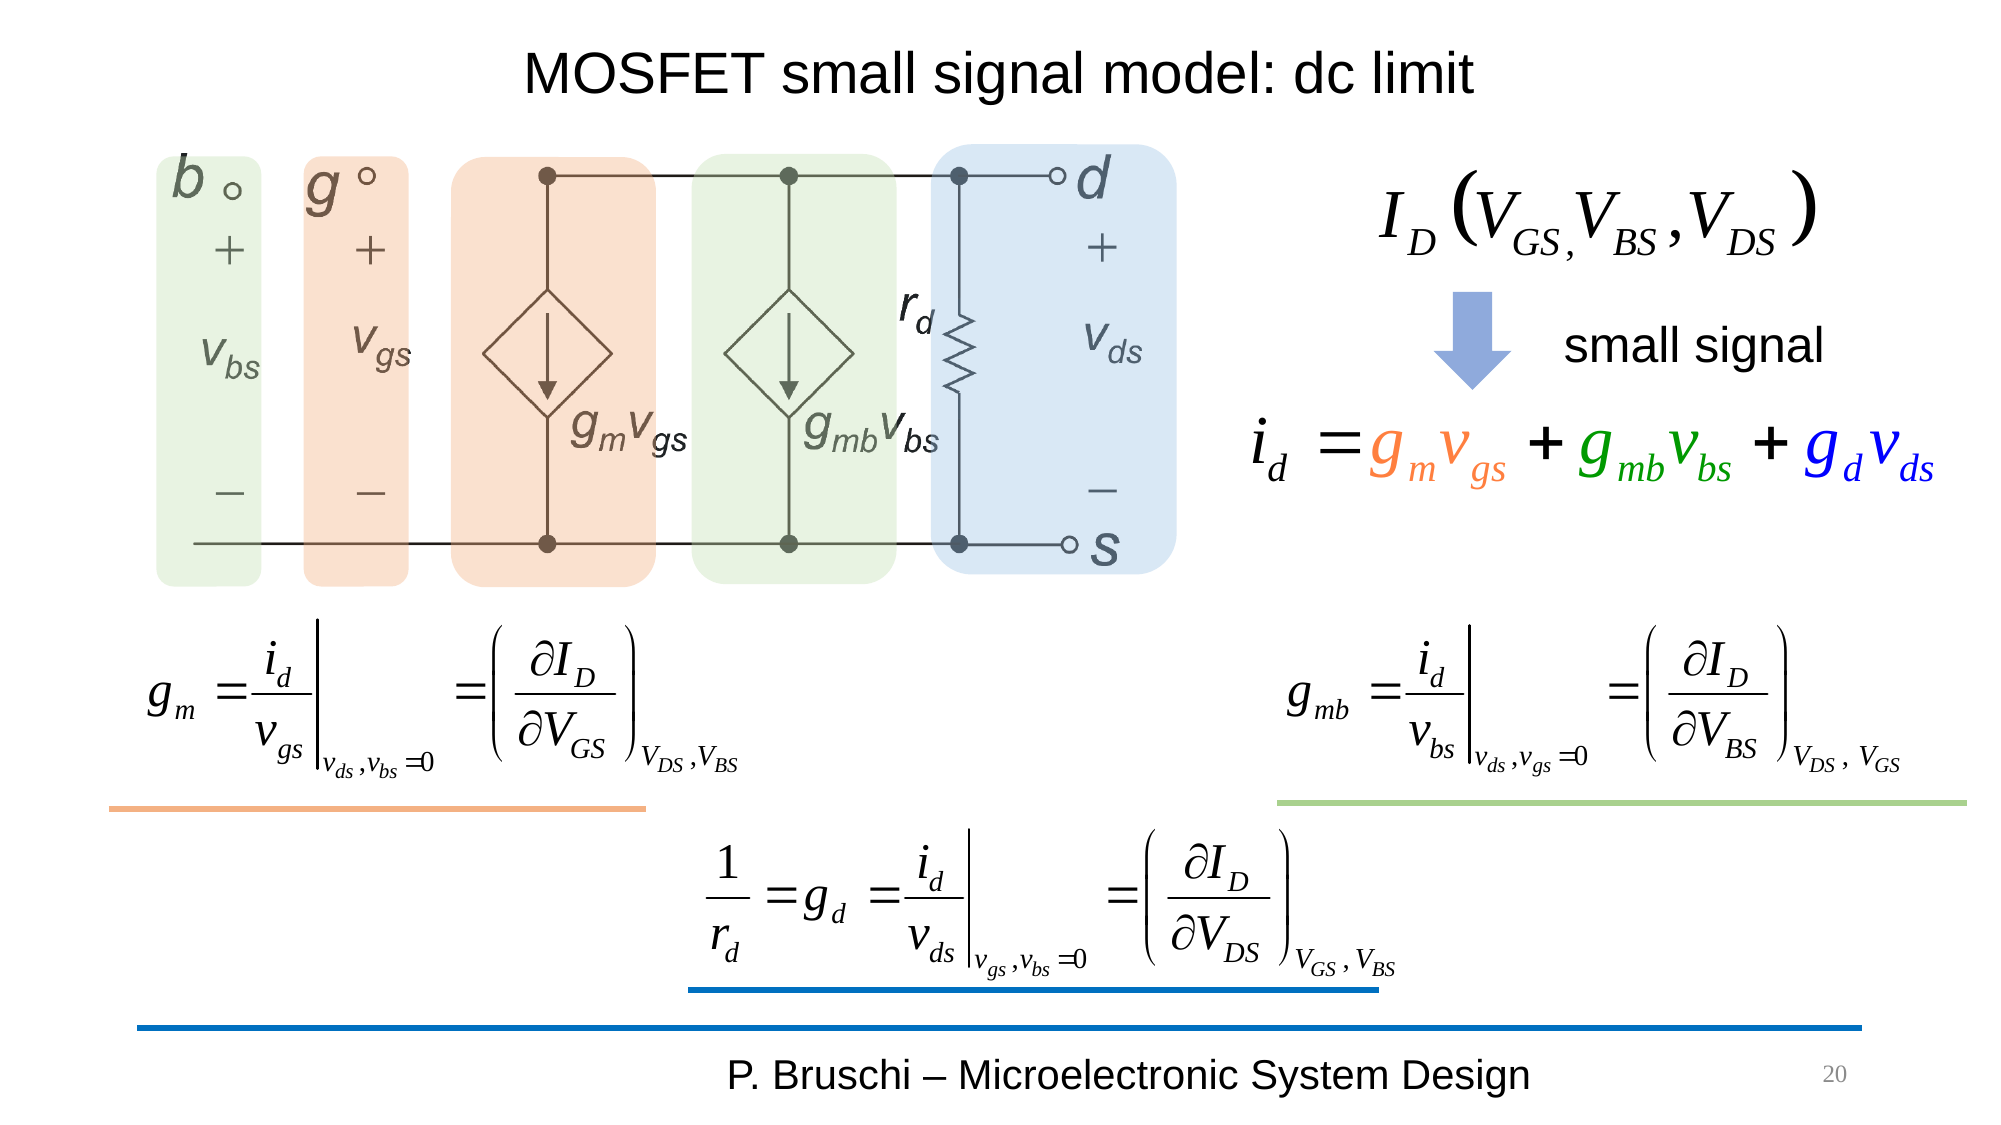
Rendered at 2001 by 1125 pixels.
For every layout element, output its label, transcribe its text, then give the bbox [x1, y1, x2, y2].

picture [170, 153, 1141, 566]
text_box [155, 155, 263, 588]
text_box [1367, 157, 1825, 284]
text_box [452, 566, 655, 589]
text_box [1431, 290, 1515, 392]
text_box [1277, 614, 1915, 786]
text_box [137, 610, 755, 790]
text_box [694, 566, 894, 586]
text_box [1241, 394, 1951, 504]
slide_number 20 [1718, 1042, 1863, 1103]
title MOSFET small signal model: dc limit [137, 19, 1863, 129]
text_box small signal [1549, 305, 1840, 381]
text_box [944, 143, 1178, 576]
footer P. Bruschi – Microelectronic System Design [662, 1042, 1596, 1103]
text_box [302, 566, 410, 588]
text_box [698, 818, 1411, 990]
